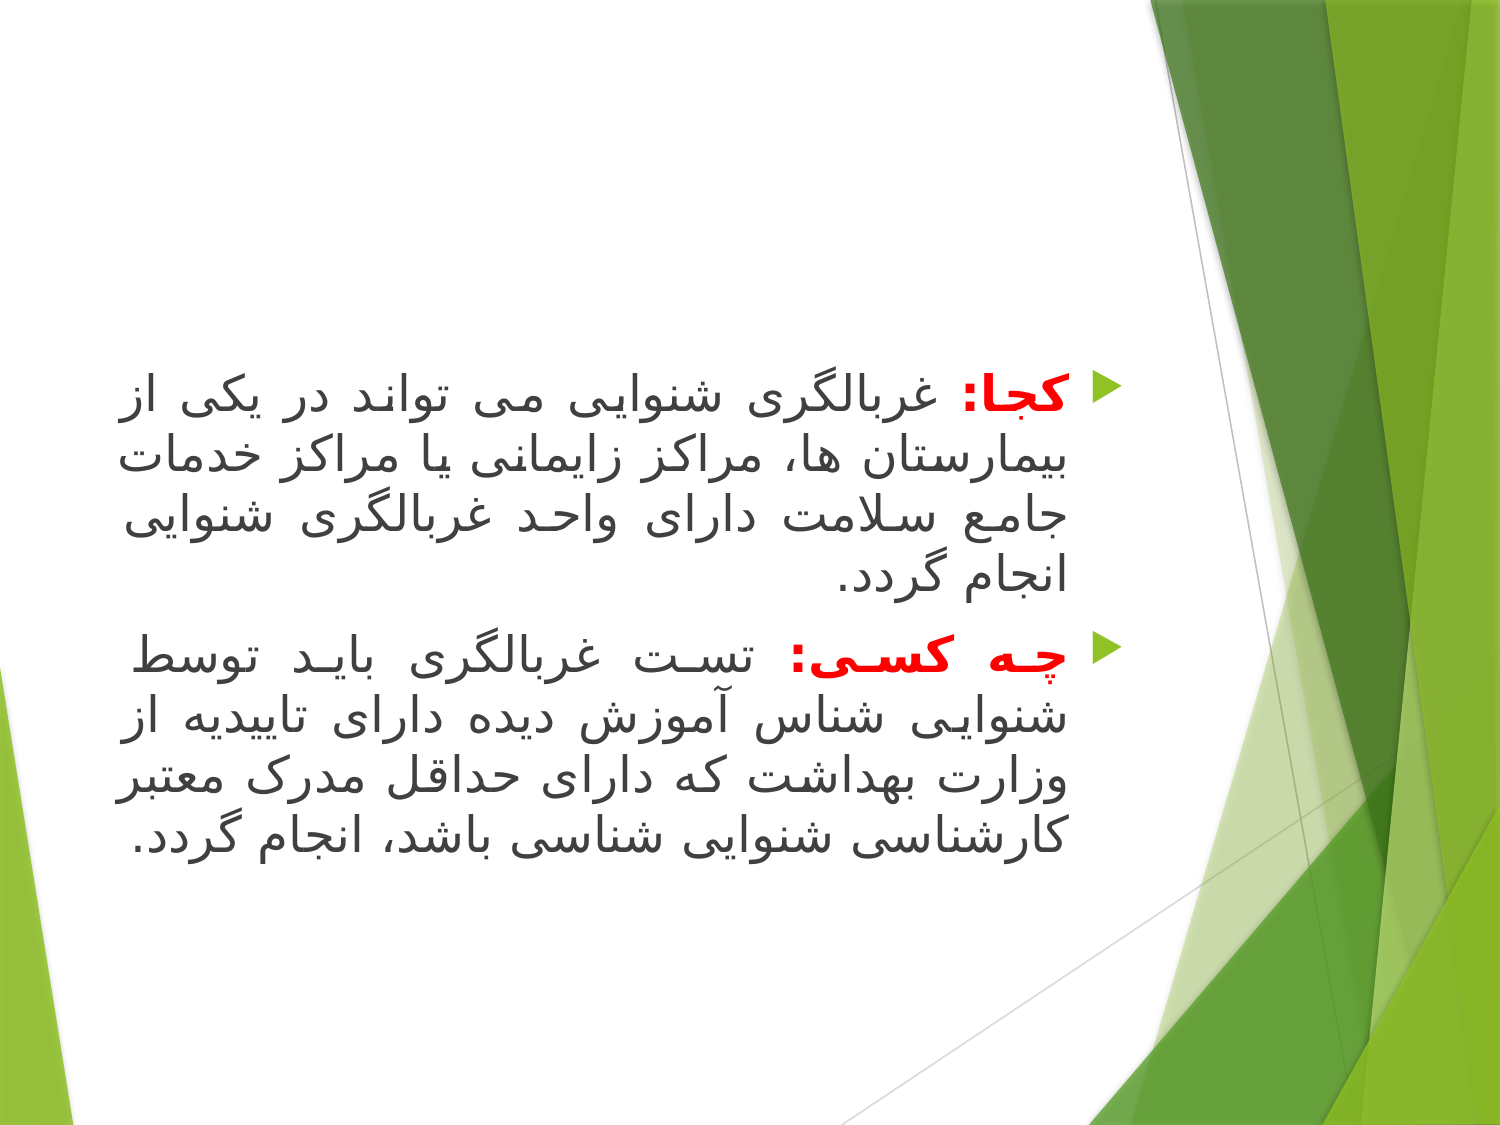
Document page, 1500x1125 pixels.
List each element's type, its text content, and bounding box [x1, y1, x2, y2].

list کجا: غربالگری شنوایی می تواند در یکی از بیمارستان ها، مراکز زایمانی یا مراکز خدمات جامع سلامت دارای واحد غربالگری شنوایی انجام گردد. چه کسی: تست غربالگری باید توسط شنوایی شناس آموزش دیده دارای تاییدیه از وزارت بهداشت که دارای حداقل مدرک معتبر کارشناسی شنوایی شناسی باشد، انجام گردد. [99, 354, 1142, 992]
